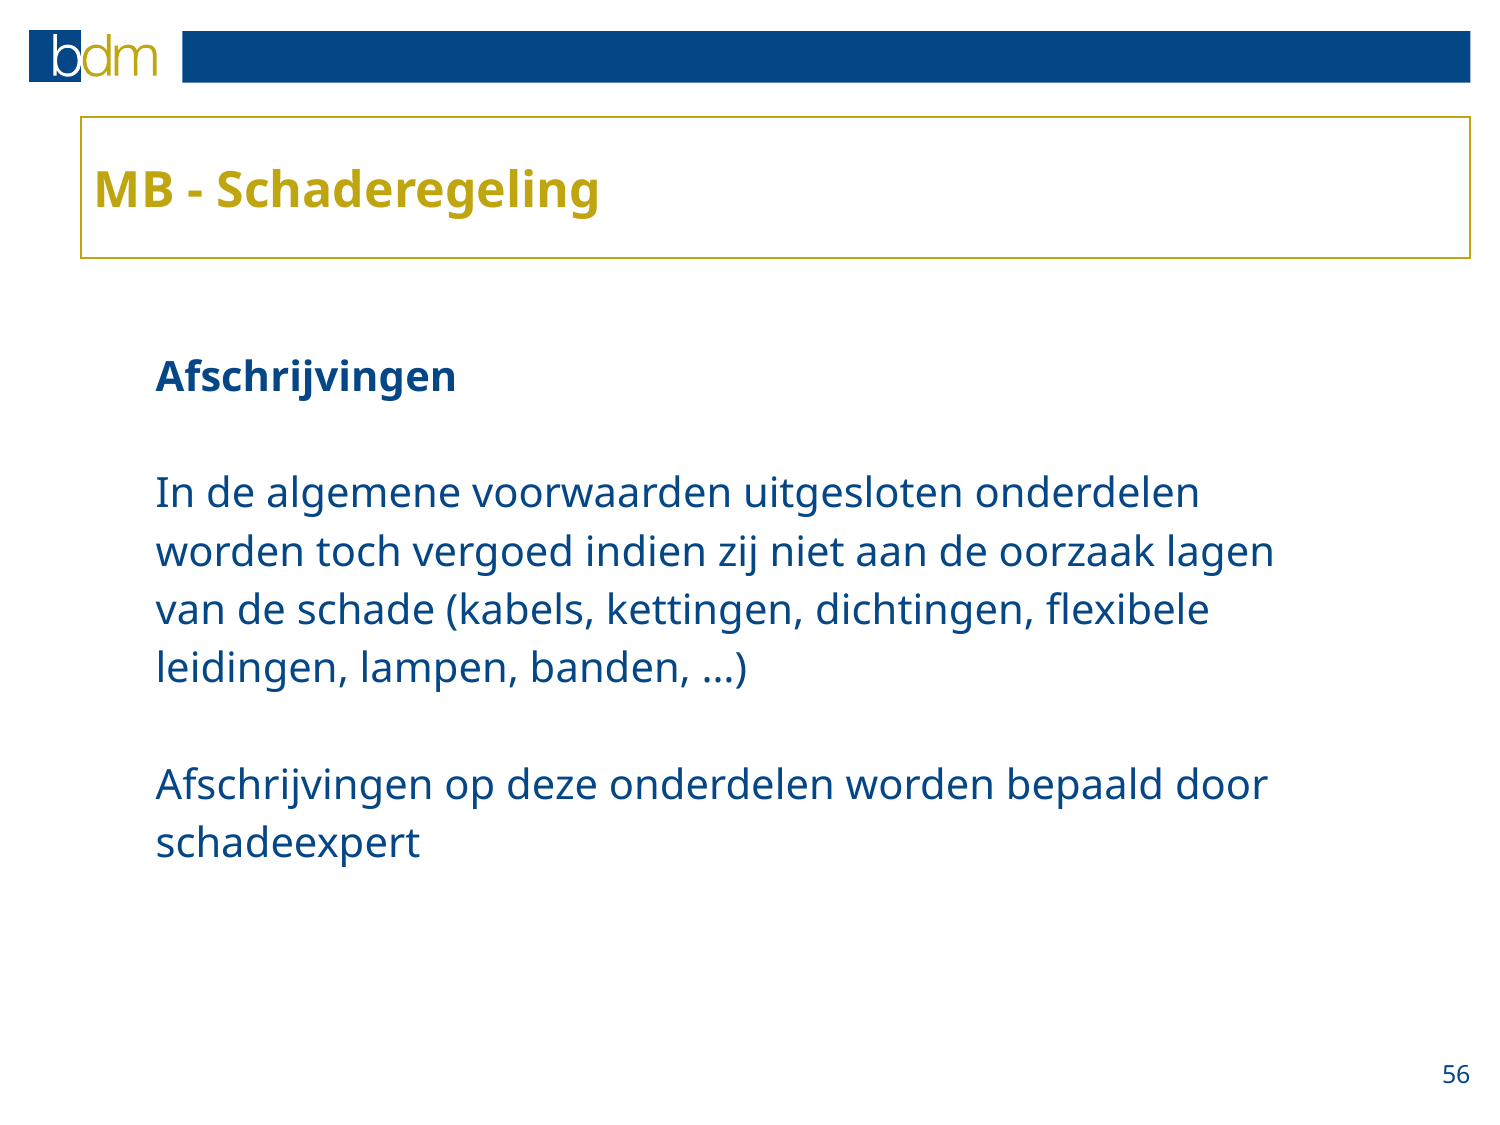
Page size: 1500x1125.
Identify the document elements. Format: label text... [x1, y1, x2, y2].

title MB - Schaderegeling [80, 116, 1471, 259]
slide_number 56 [1369, 1058, 1471, 1094]
list Afschrijvingen In de algemene voorwaarden uitgesloten onderdelen worden toch vergoed indien zij niet aan de oorzaak lagen van de schade (kabels, kettingen, dichtingen, flexibele leidingen, lampen, banden, …) Afschrijvingen op deze onderdelen worden bepaald door schadeexpert [80, 290, 1471, 1000]
